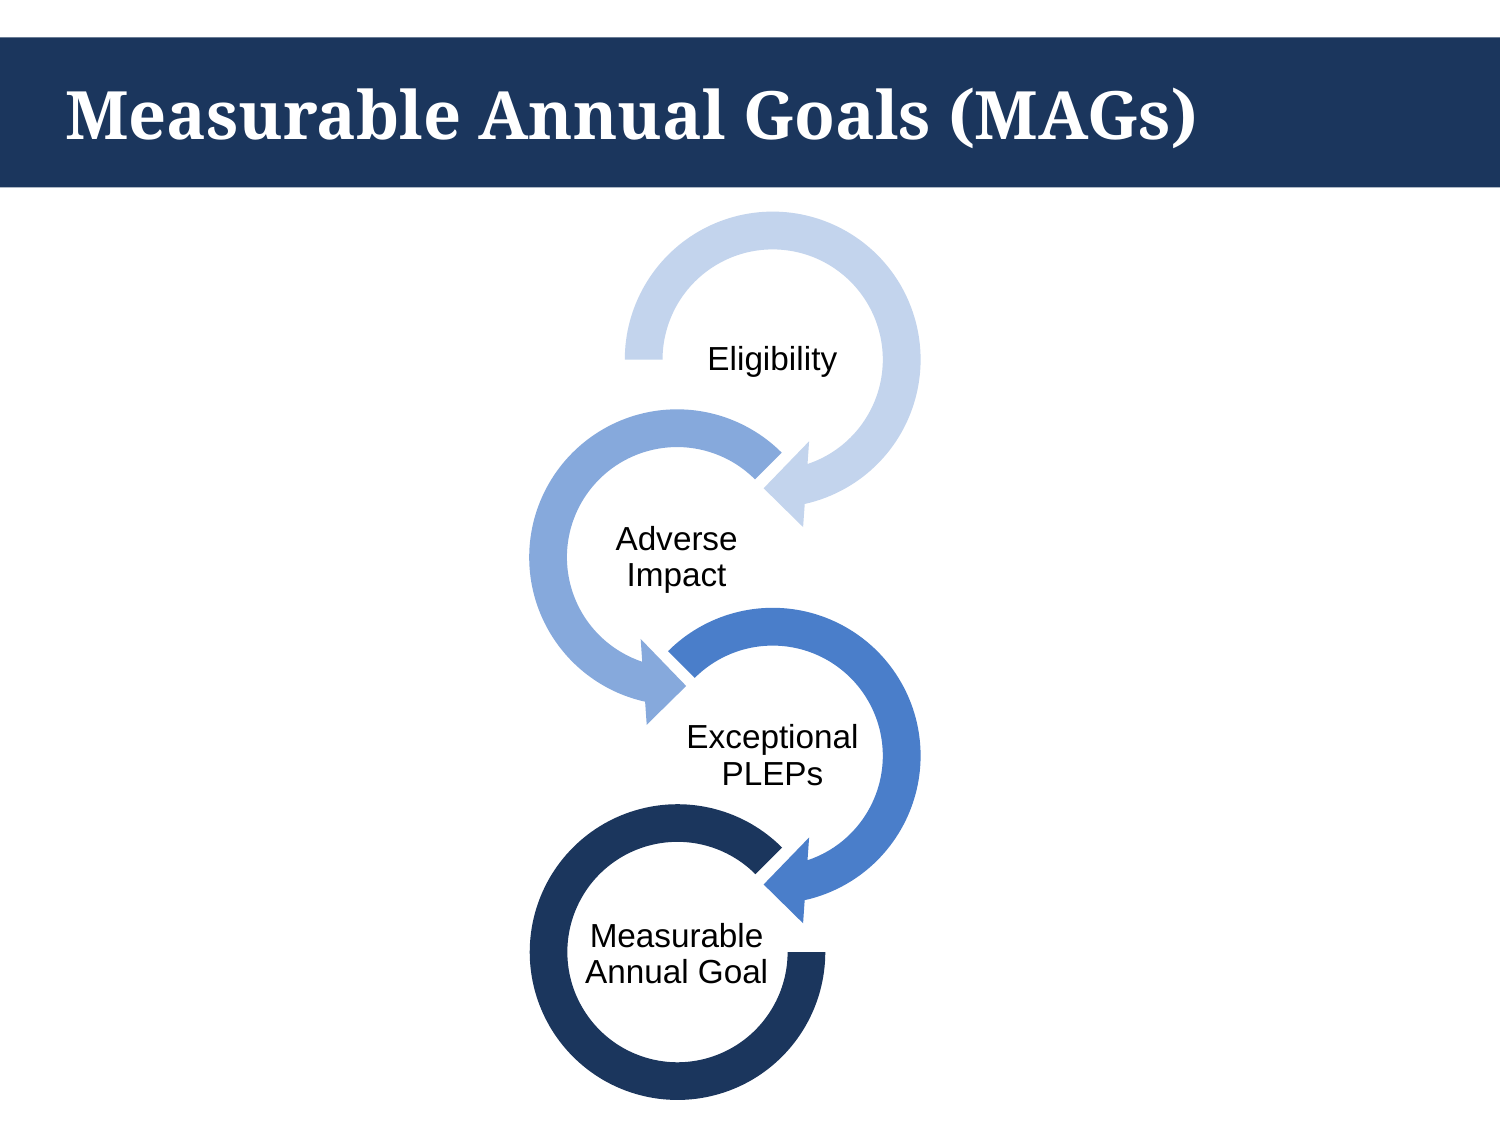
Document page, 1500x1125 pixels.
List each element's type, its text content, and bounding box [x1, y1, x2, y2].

title Measurable Annual Goals (MAGs) [50, 37, 1413, 187]
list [0, 187, 1450, 1100]
